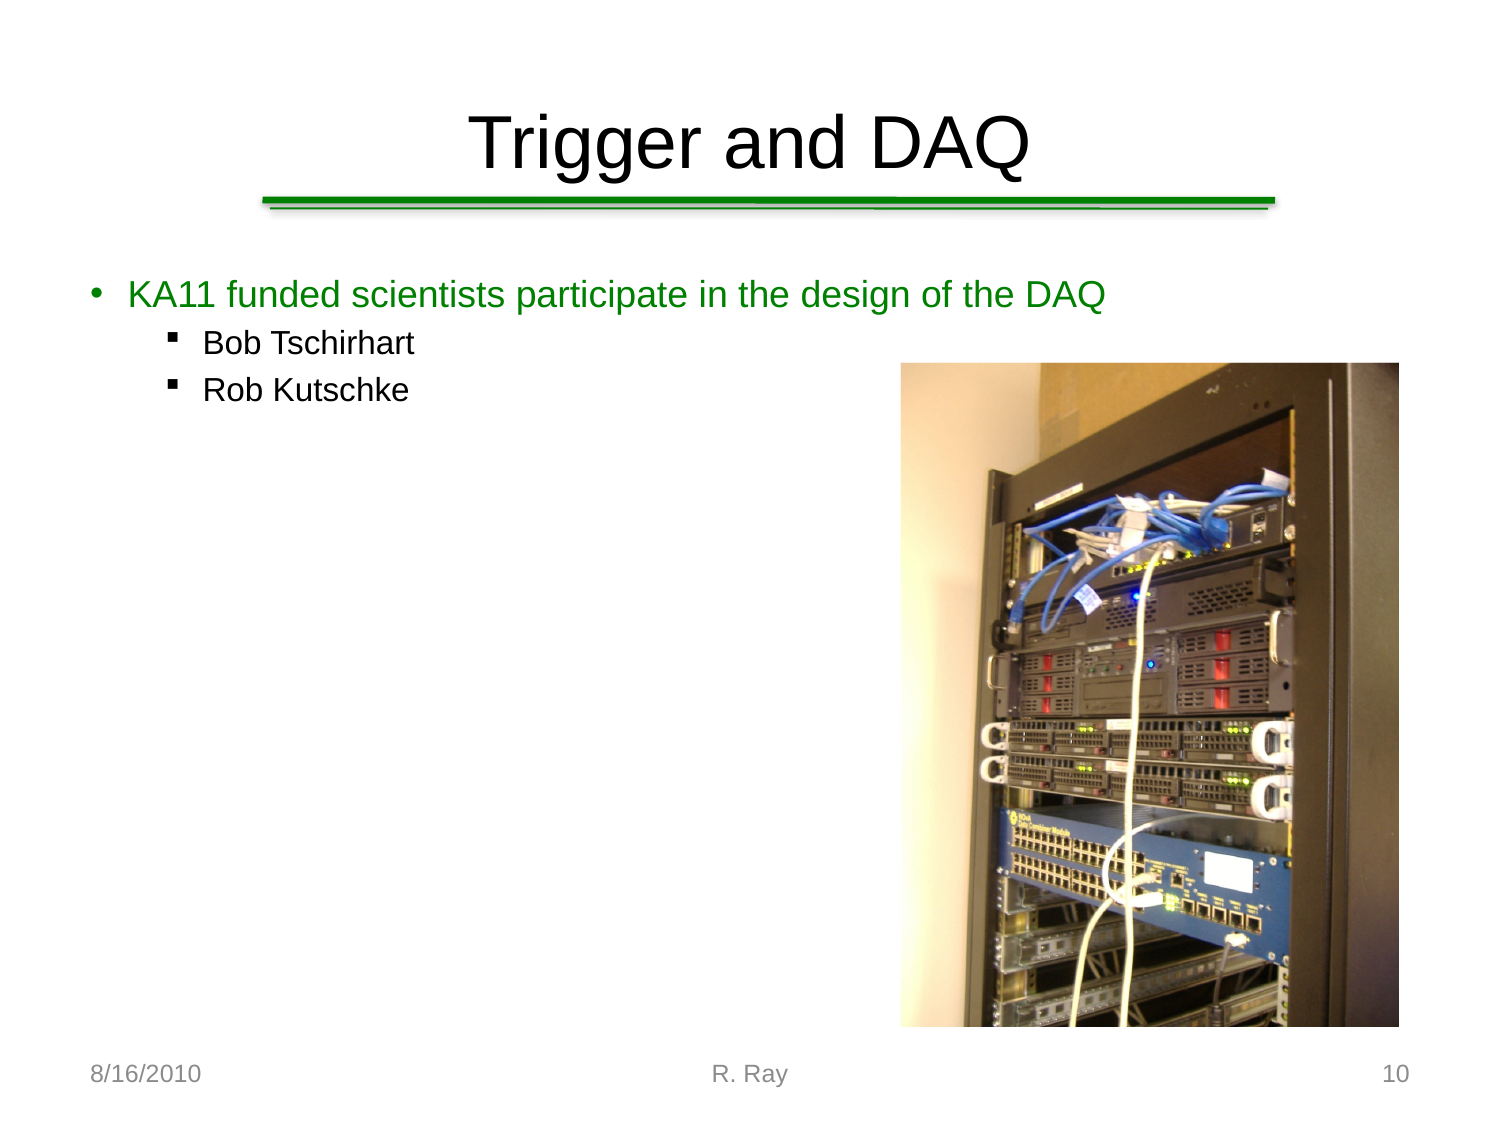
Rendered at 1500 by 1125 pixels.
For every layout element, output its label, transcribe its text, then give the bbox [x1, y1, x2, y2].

picture [816, 363, 1482, 1026]
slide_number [75, 1042, 425, 1103]
slide_number 10 [1074, 1042, 1425, 1103]
footer R. Ray [512, 1042, 988, 1103]
list KA11 funded scientists participate in the design of the DAQ Bob Tschirhart Rob Kutschke [75, 262, 1425, 1005]
title Trigger and DAQ [75, 45, 1425, 233]
